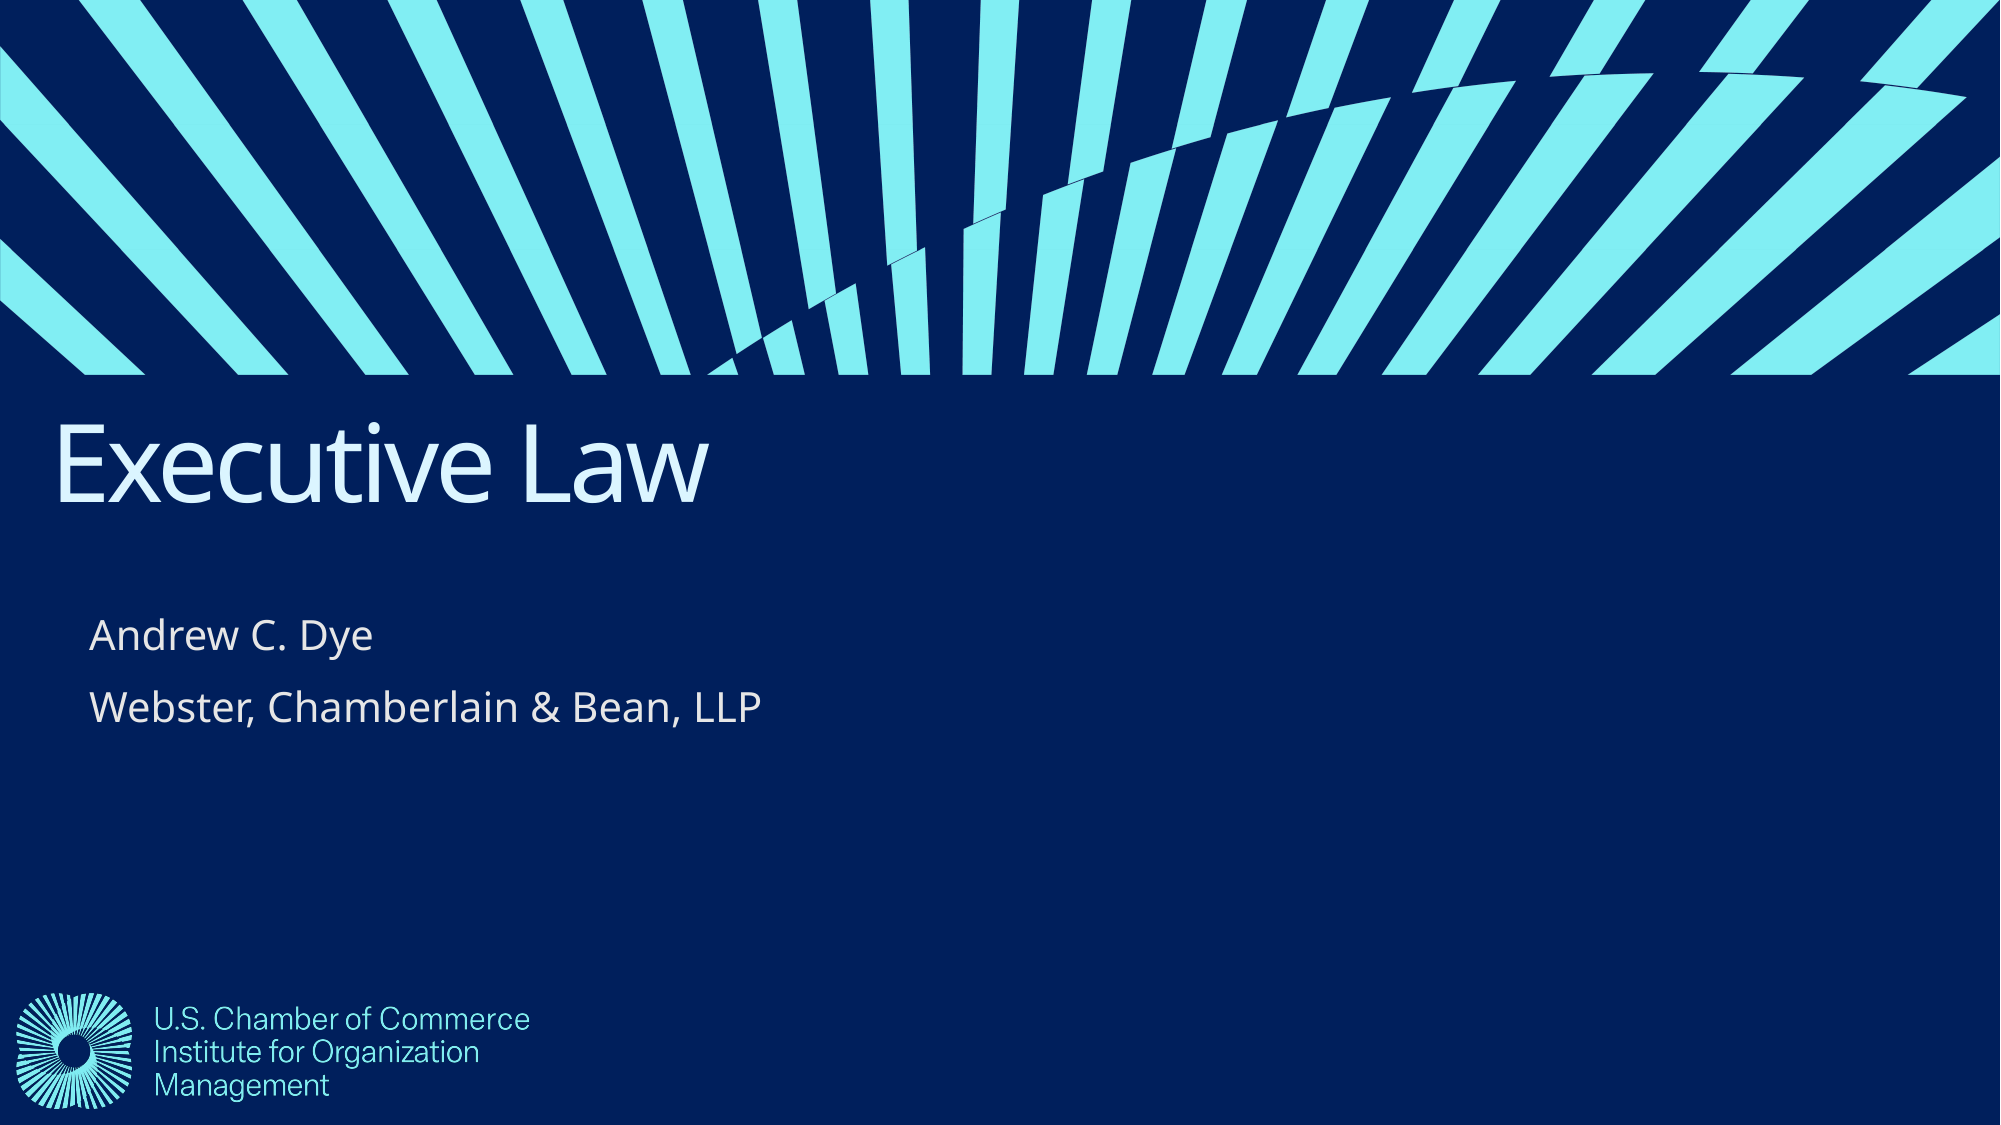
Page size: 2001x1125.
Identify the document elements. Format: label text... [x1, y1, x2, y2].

picture [0, 935, 587, 1125]
subtitle Andrew C. Dye Webster, Chamberlain & Bean, LLP [51, 609, 1839, 865]
title Executive Law [13, 350, 1800, 535]
picture [0, 0, 2000, 375]
